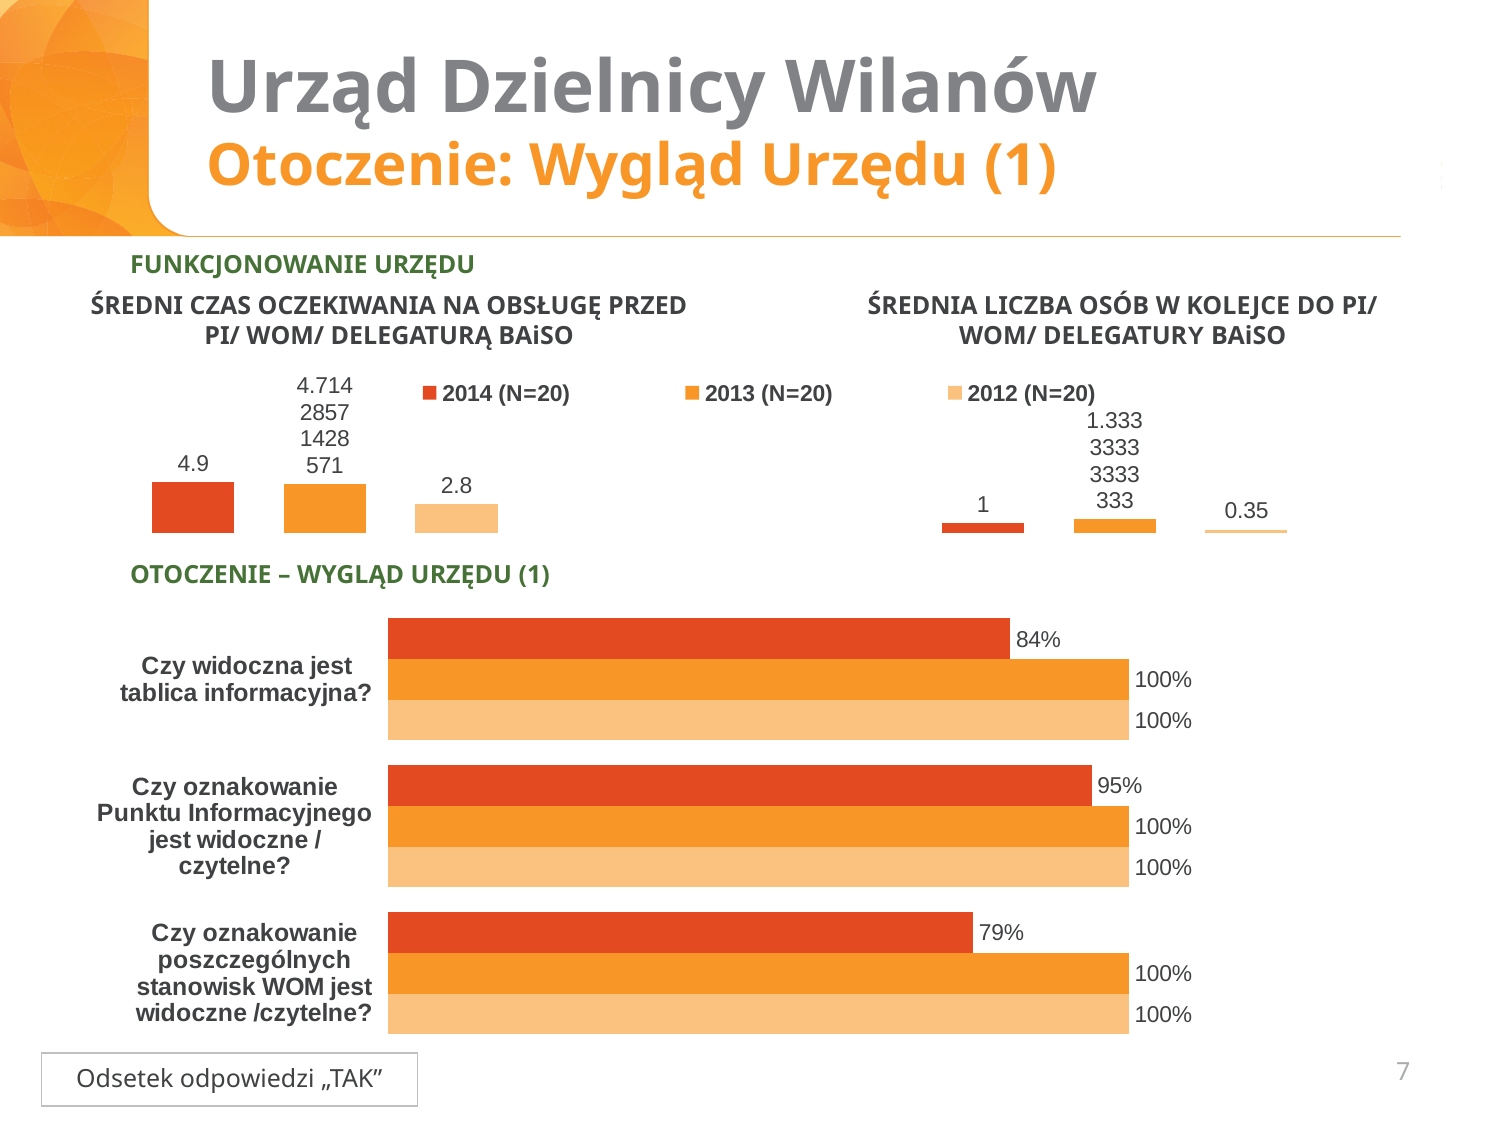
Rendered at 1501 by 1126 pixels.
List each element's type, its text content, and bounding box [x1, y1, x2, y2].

chart [125, 360, 1375, 534]
text_box OTOCZENIE – WYGLĄD URZĘDU (1) [100, 551, 678, 601]
text_box Odsetek odpowiedzi „TAK” [41, 1052, 418, 1106]
slide_number 7 [1075, 1042, 1426, 1103]
title Urząd Dzielnicy Wilanów Otoczenie: Wygląd Urzędu (1) [147, 0, 1442, 237]
chart [96, 602, 1337, 1048]
text_box FUNKCJONOWANIE URZĘDU [100, 240, 678, 291]
picture [0, 0, 147, 237]
text_box ŚREDNIA LICZBA OSÓB W KOLEJCE DO PI/ WOM/ DELEGATURY BAiSO [822, 282, 1424, 358]
text_box ŚREDNI CZAS OCZEKIWANIA NA OBSŁUGĘ PRZED PI/ WOM/ DELEGATURĄ BAiSO [59, 282, 720, 358]
